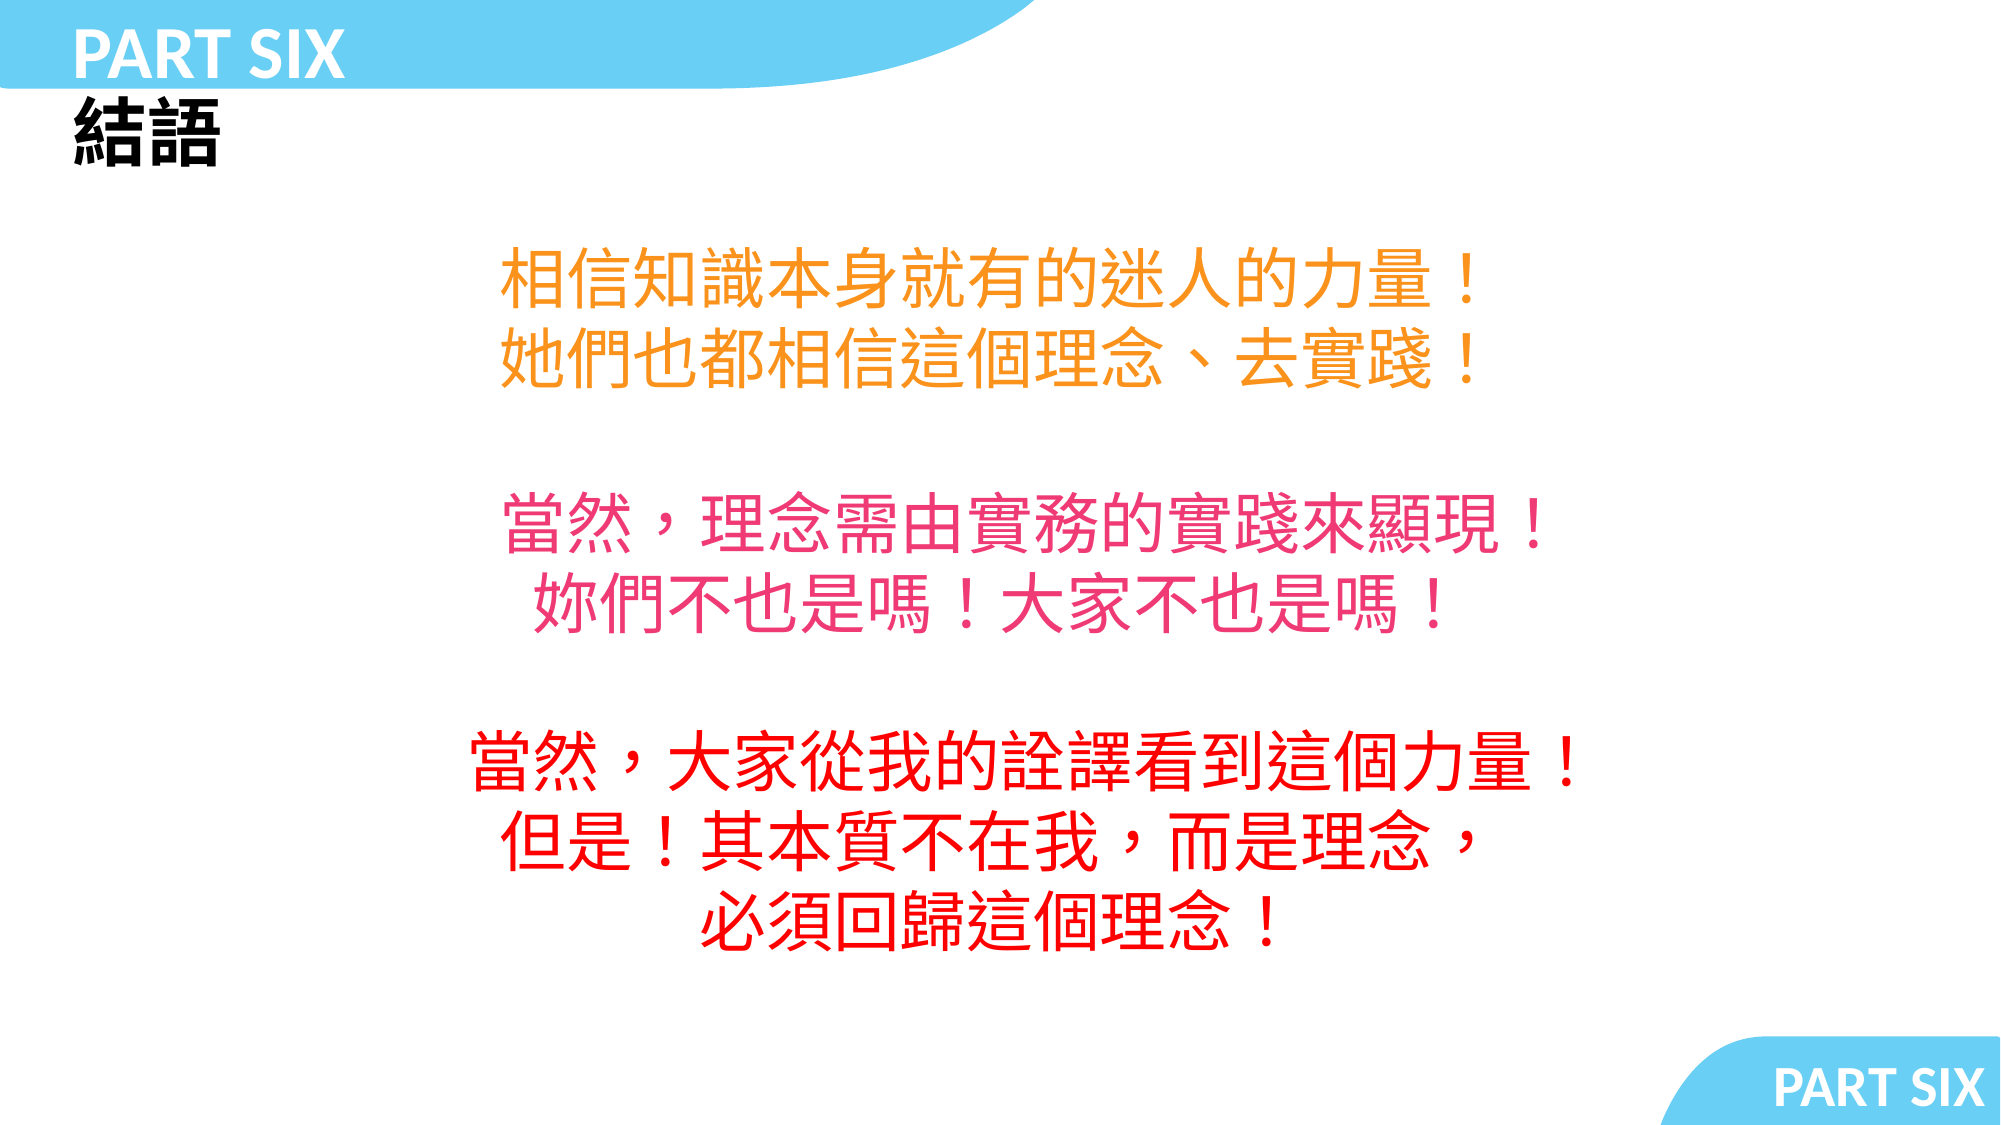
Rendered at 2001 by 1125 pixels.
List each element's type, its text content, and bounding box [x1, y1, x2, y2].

text_box 當然，理念需由實務的實踐來顯現！妳們不也是嗎！大家不也是嗎！ [465, 474, 1535, 649]
text_box 相信知識本身就有的迷人的力量！ 她們也都相信這個理念、去實踐！ [484, 229, 1516, 405]
text_box 當然，大家從我的詮譯看到這個力量！但是！其本質不在我，而是理念， 必須回歸這個理念！ [425, 712, 1575, 968]
list 結語 [58, 88, 948, 184]
text_box PART SIX [1647, 1048, 2000, 1125]
list PART SIX [58, 6, 453, 83]
